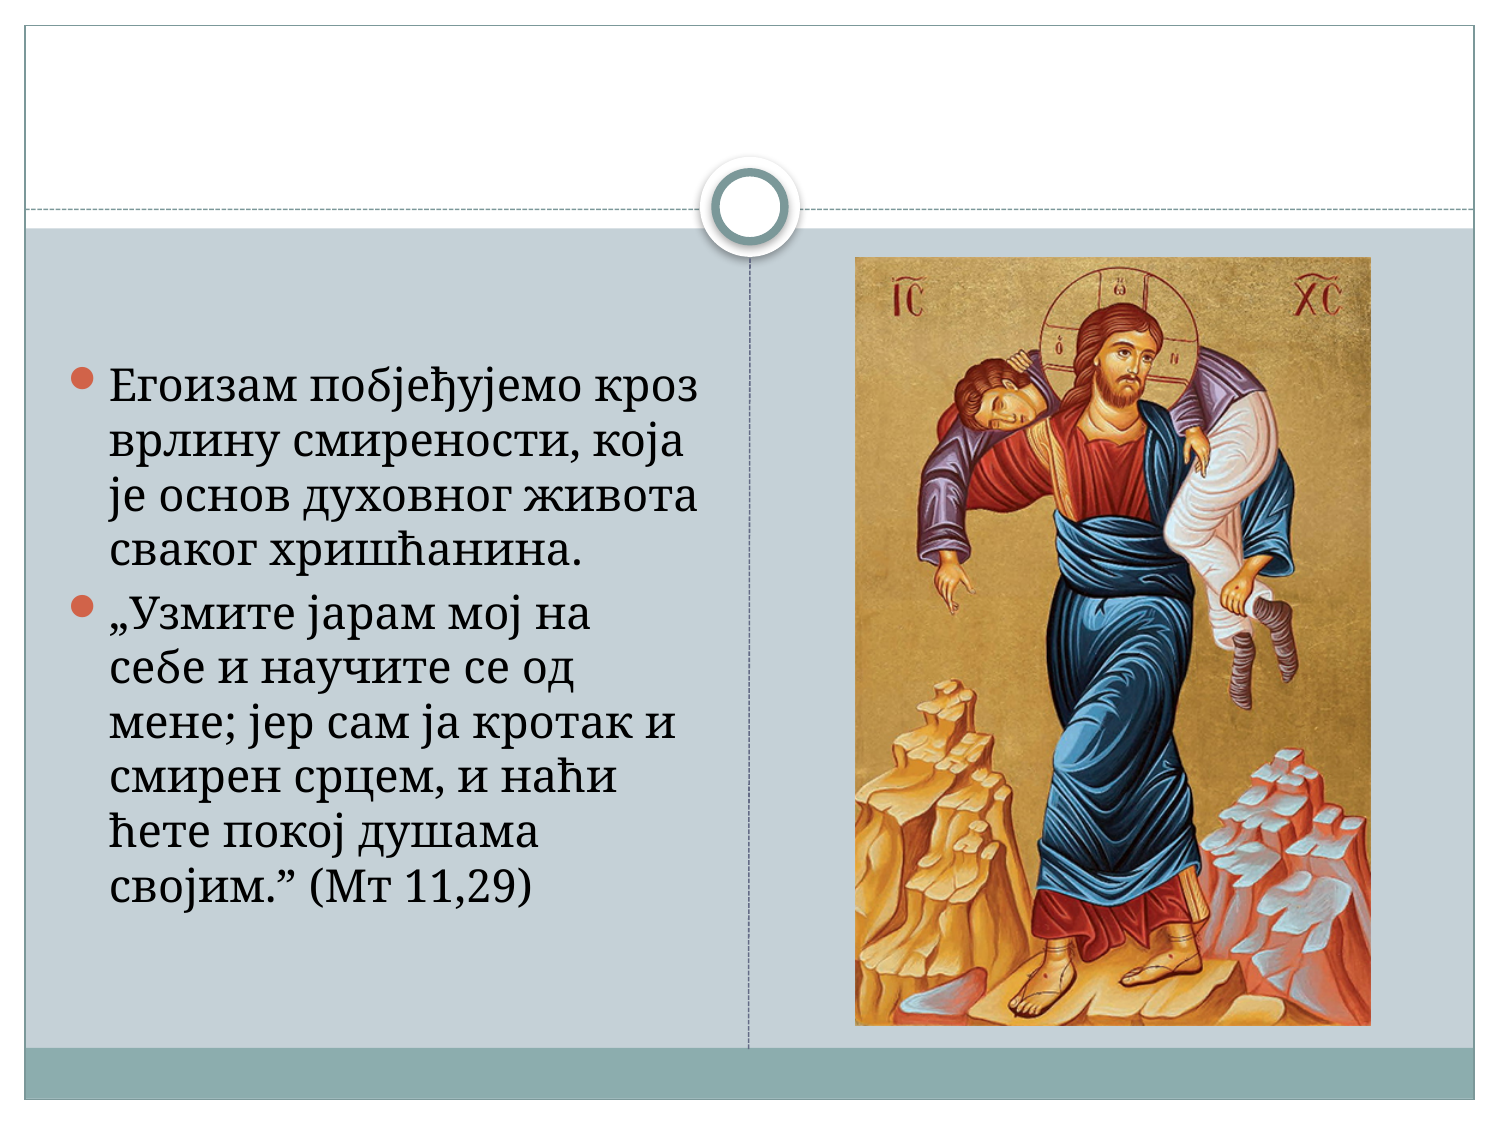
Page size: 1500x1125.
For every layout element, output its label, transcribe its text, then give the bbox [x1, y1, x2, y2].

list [855, 257, 1371, 1026]
list Егоизам побјеђујемо кроз врлину смирености, која је основ духовног живота сваког хришћанина. „Узмите јарам мој на себе и научите се од мене; јер сам ја кротак и смирен срцем, и наћи ћете покој душама својим.” (Мт 11,29) [53, 349, 716, 935]
